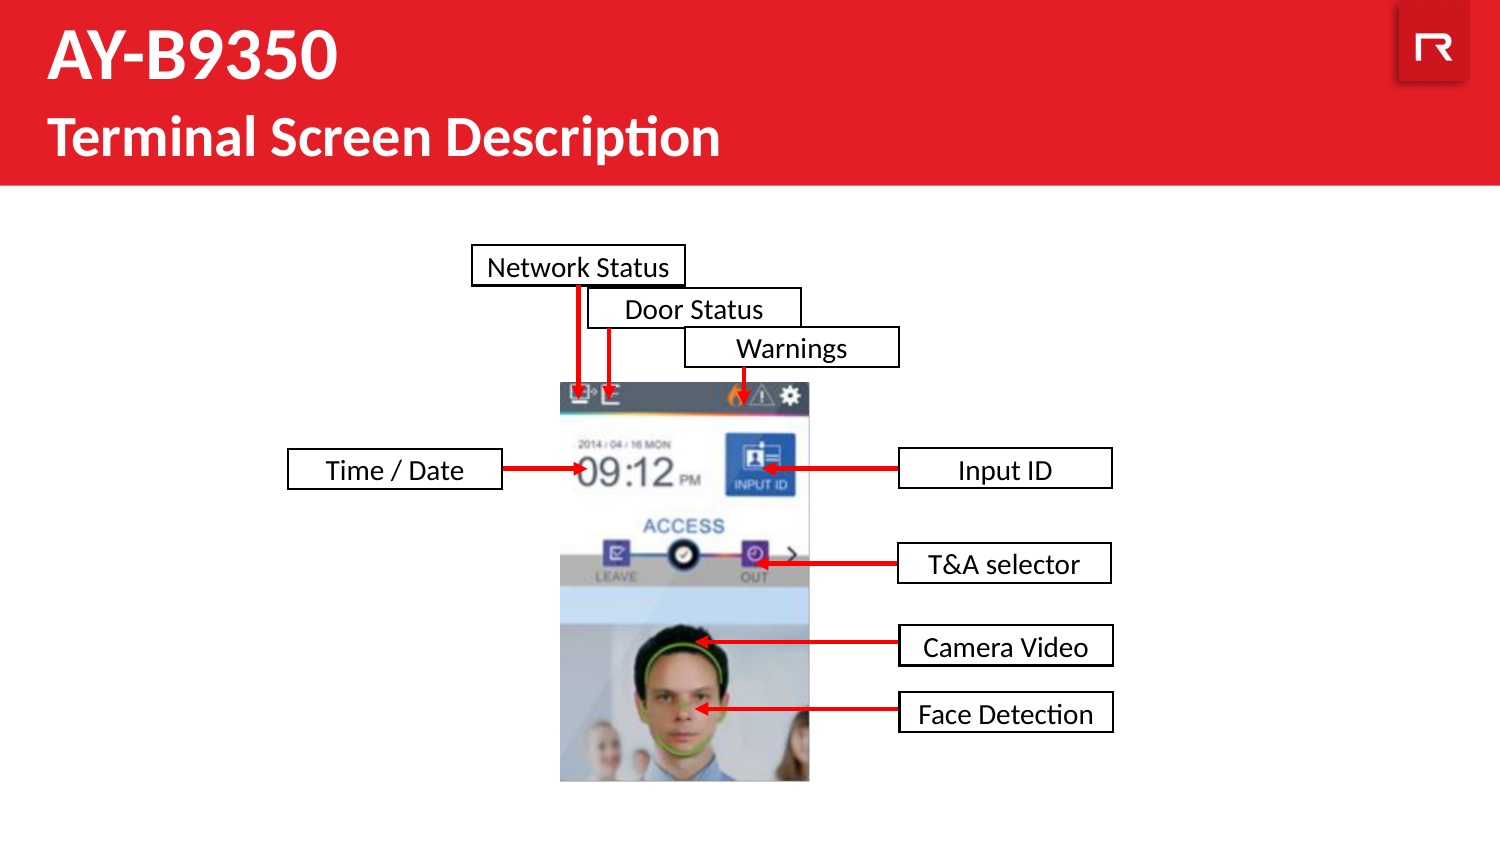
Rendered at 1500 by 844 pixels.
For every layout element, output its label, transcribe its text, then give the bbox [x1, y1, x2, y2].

list Terminal Screen Description [33, 98, 1357, 176]
text_box T&A selector [897, 542, 1112, 584]
text_box Network Status [471, 244, 686, 287]
text_box Face Detection [898, 691, 1114, 733]
picture [560, 382, 811, 783]
text_box Input ID [898, 447, 1113, 489]
text_box Warnings [684, 326, 900, 368]
text_box Door Status [587, 287, 802, 329]
text_box Camera Video [898, 624, 1114, 667]
text_box Time / Date [287, 448, 503, 490]
list AY-B9350 [33, 12, 1356, 95]
picture [1399, 0, 1470, 81]
